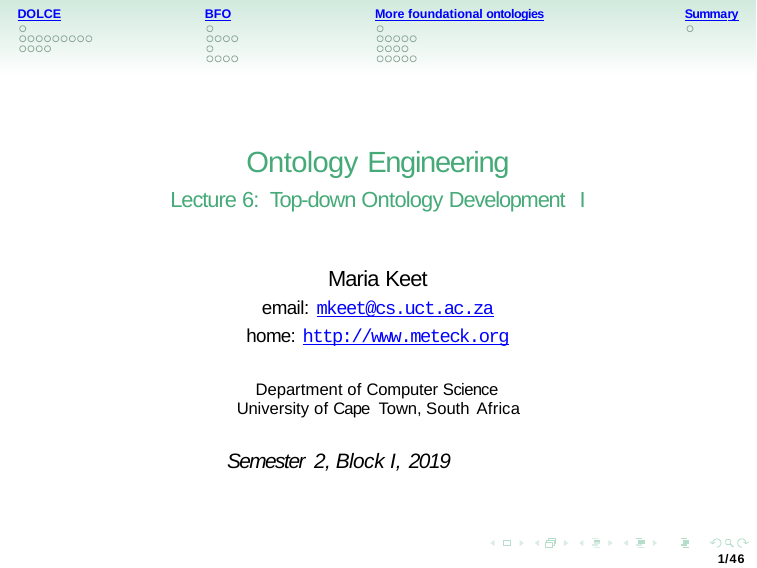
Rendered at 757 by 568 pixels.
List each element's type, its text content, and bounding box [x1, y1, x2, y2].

text_box [61, 35, 68, 42]
text_box [77, 35, 84, 42]
text_box [401, 45, 408, 52]
text_box [44, 35, 51, 42]
text_box [393, 45, 400, 52]
text_box [713, 538, 722, 548]
text_box [85, 35, 92, 42]
text_box [579, 539, 584, 547]
text_box [206, 55, 213, 62]
text_box [377, 25, 384, 32]
text_box DOLCE [15, 6, 64, 22]
text_box [231, 35, 238, 42]
text_box [223, 35, 230, 42]
text_box [687, 25, 693, 32]
text_box [28, 35, 34, 42]
text_box [385, 45, 392, 52]
text_box [52, 35, 59, 42]
text_box [28, 45, 34, 52]
text_box [608, 539, 613, 547]
text_box [737, 538, 746, 548]
text_box [377, 35, 384, 42]
text_box [206, 45, 213, 52]
text_box [377, 45, 384, 52]
text_box [206, 35, 213, 42]
text_box Summary [682, 6, 757, 22]
text_box [215, 55, 222, 62]
text_box [393, 35, 400, 42]
text_box [19, 25, 26, 32]
text_box [385, 55, 392, 62]
text_box 1/46 [713, 551, 748, 568]
text_box [231, 55, 238, 62]
text_box [401, 35, 408, 42]
text_box [0, 0, 756, 74]
text_box [393, 55, 400, 62]
text_box [623, 539, 628, 547]
text_box [19, 45, 26, 52]
text_box [19, 35, 26, 42]
text_box Ontology Engineering Lecture 6: Top-down Ontology Development I Maria Keet email: mkeet@cs.uct.ac.za home: http://www.meteck.org Department of Computer Science University of Cape Town, South Africa Semester 2, Block I, 2019 [156, 143, 600, 473]
text_box [410, 55, 417, 62]
text_box [36, 45, 43, 52]
text_box BFO [202, 6, 234, 22]
text_box [69, 35, 76, 42]
text_box [223, 55, 230, 62]
text_box More foundational ontologies [372, 6, 604, 22]
text_box [410, 35, 417, 42]
text_box [385, 35, 392, 42]
text_box [215, 35, 222, 42]
text_box [206, 25, 213, 32]
text_box [36, 35, 43, 42]
text_box [652, 539, 657, 547]
text_box [377, 55, 384, 62]
text_box [401, 55, 408, 62]
text_box [44, 45, 51, 52]
